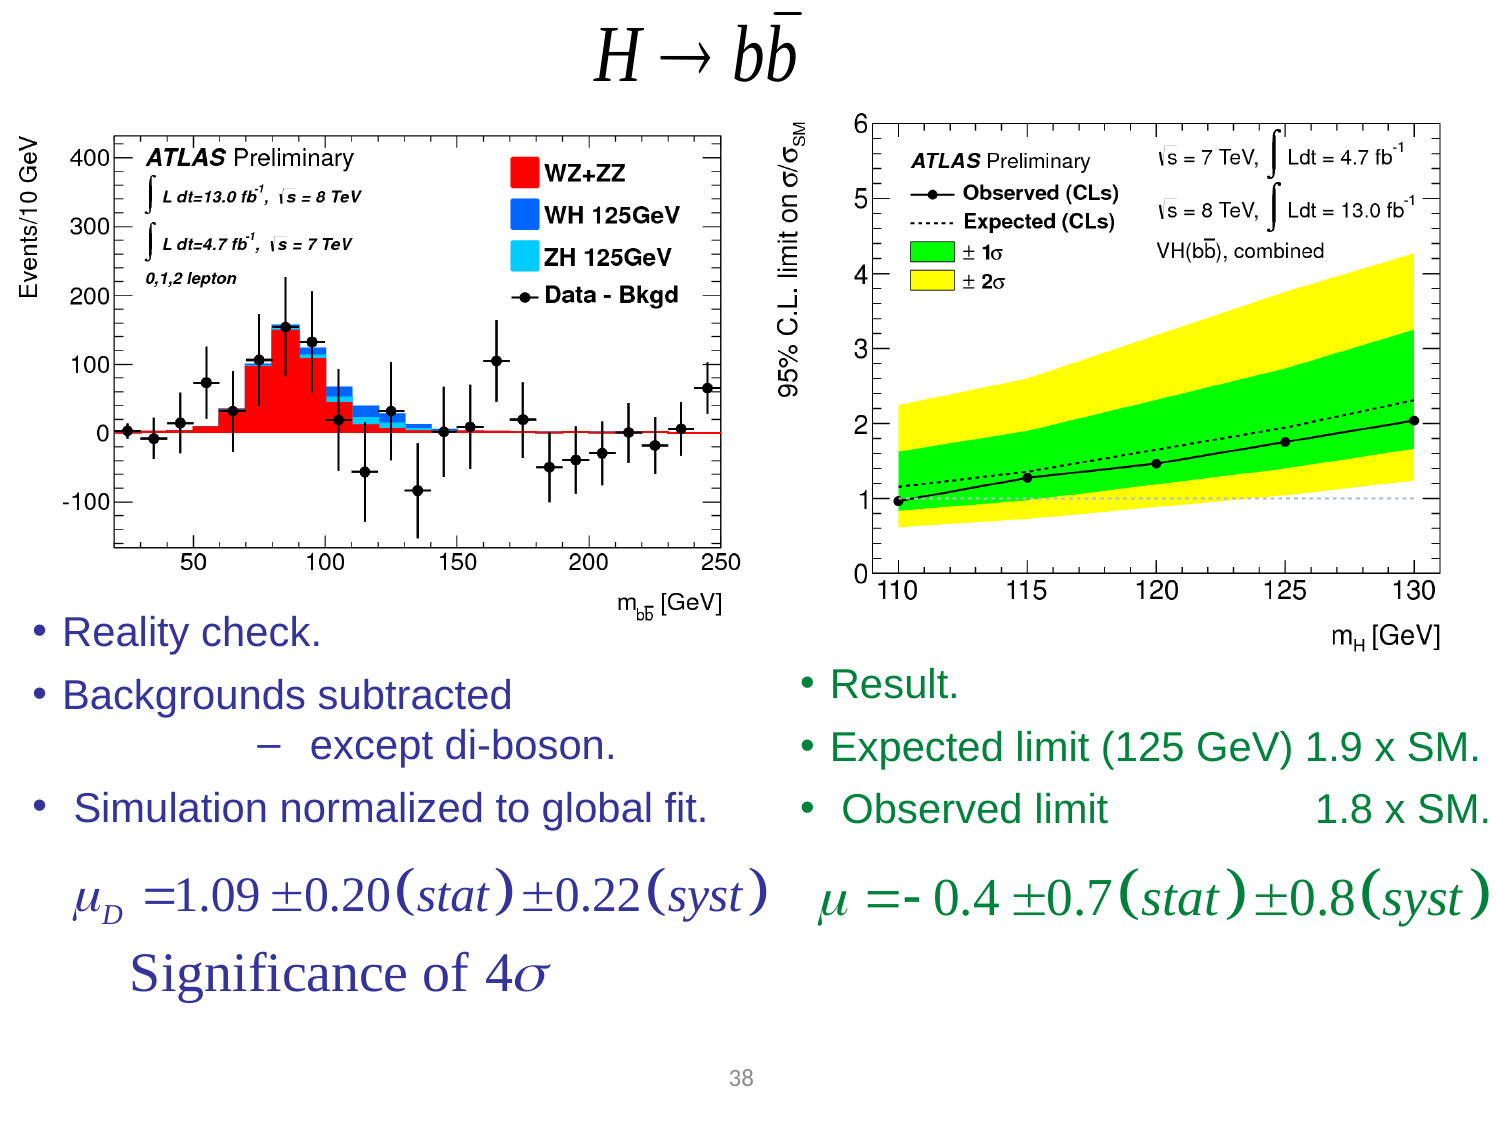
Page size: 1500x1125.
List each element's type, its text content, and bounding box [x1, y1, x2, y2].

text_box Result. Expected limit (125 GeV) 1.9 x SM. Observed limit 1.8 x SM. [785, 649, 1500, 840]
slide_number 38 [419, 1046, 770, 1107]
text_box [123, 940, 562, 1016]
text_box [584, 0, 811, 98]
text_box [62, 857, 772, 941]
picture [0, 89, 1483, 671]
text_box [806, 857, 1496, 947]
text_box Reality check. Backgrounds subtracted except di-boson. Simulation normalized to global fit. [17, 639, 762, 838]
